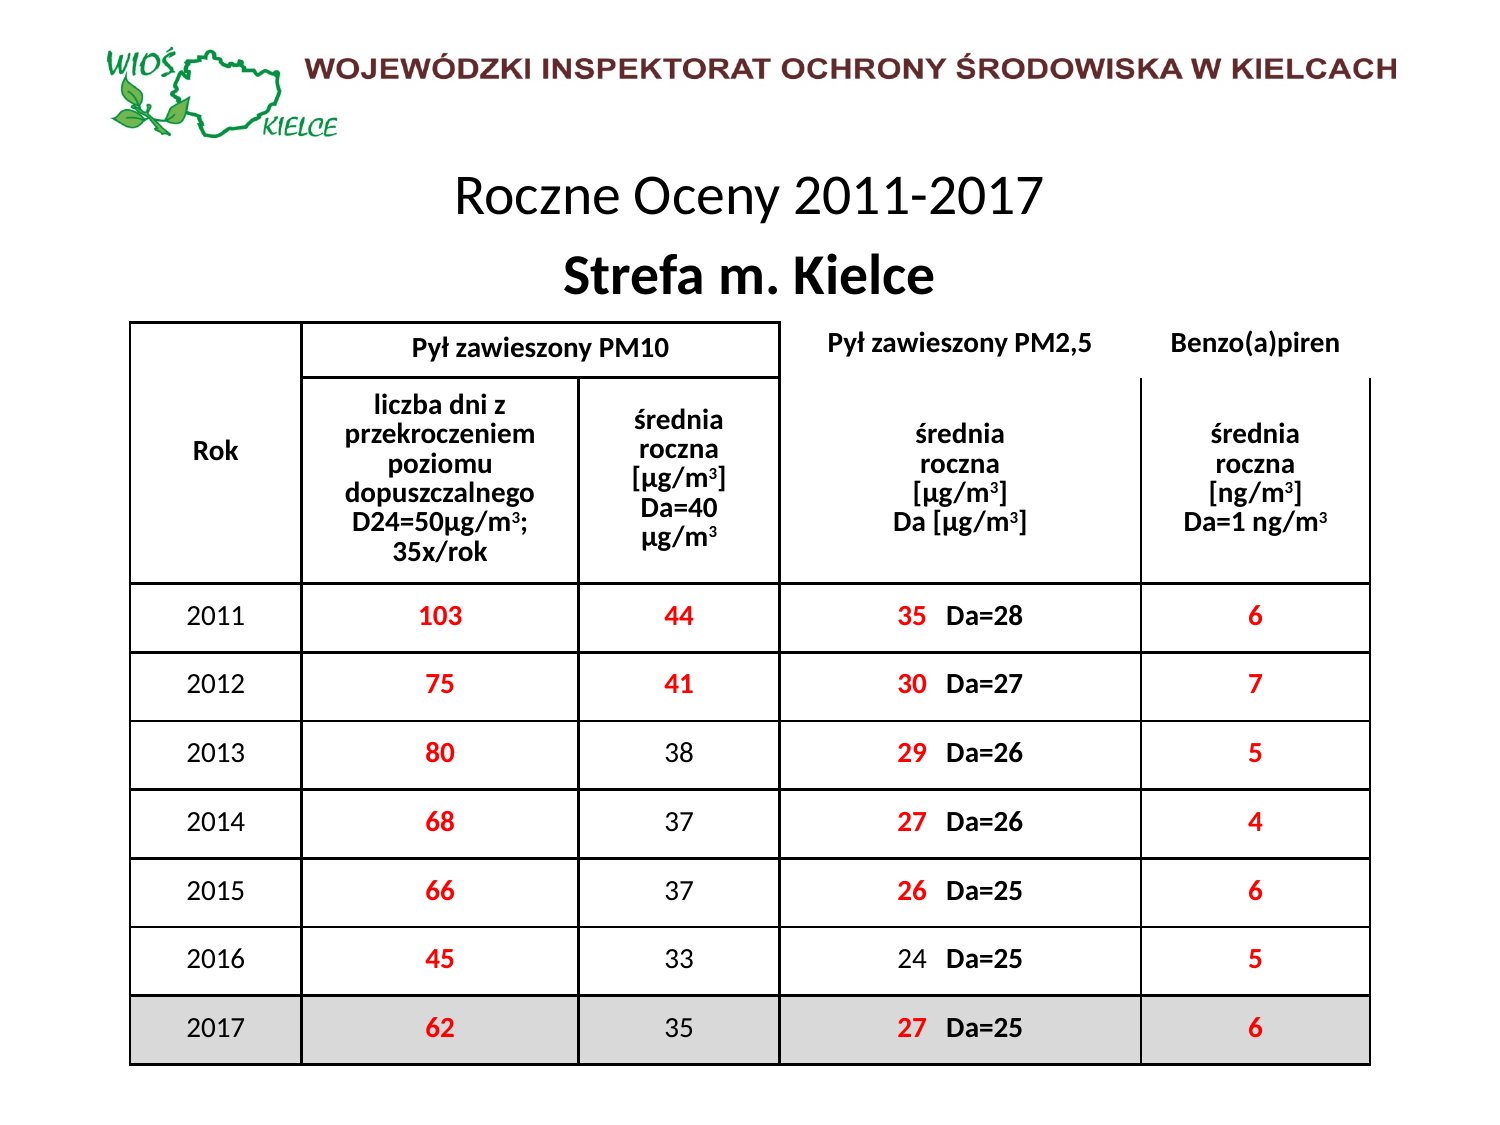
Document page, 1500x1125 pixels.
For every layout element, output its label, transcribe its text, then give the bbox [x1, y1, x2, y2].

table_cell 27 Da=26 [781, 791, 1140, 857]
table_cell 2017 [131, 997, 300, 1063]
table_cell 2012 [131, 654, 300, 720]
table_cell 2015 [131, 860, 300, 926]
table_cell 33 [580, 928, 778, 994]
table_cell 37 [580, 791, 778, 857]
table_cell 35 [580, 997, 778, 1063]
table_cell średnia roczna [µg/m3] Da [µg/m3] [781, 378, 1140, 582]
table_cell średnia roczna [µg/m3] Da=40 µg/m3 [580, 379, 778, 582]
table_header Pył zawieszony PM10 [303, 324, 778, 376]
table_cell 2013 [131, 722, 300, 788]
table_cell 2014 [131, 791, 300, 857]
table_cell 7 [1142, 654, 1369, 720]
table_cell 66 [303, 860, 577, 926]
table_cell 6 [1142, 860, 1369, 926]
table_cell 6 [1142, 585, 1369, 651]
table_cell 103 [303, 585, 577, 651]
table_cell 2011 [131, 585, 300, 651]
table_cell 44 [580, 585, 778, 651]
table_cell 29 Da=26 [781, 722, 1140, 788]
table_cell 35 Da=28 [781, 585, 1140, 651]
picture [100, 42, 1396, 142]
table_header Benzo(a)piren [1141, 323, 1370, 378]
table_cell 27 Da=25 [781, 997, 1140, 1063]
table_cell 30 Da=27 [781, 654, 1140, 720]
table_header Rok [131, 324, 300, 582]
table_cell 5 [1142, 722, 1369, 788]
table_cell 24 Da=25 [781, 928, 1140, 994]
table_cell 68 [303, 791, 577, 857]
table_cell 37 [580, 860, 778, 926]
table_cell średnia roczna [ng/m3] Da=1 ng/m3 [1142, 378, 1369, 582]
table_cell 62 [303, 997, 577, 1063]
subtitle Roczne Oceny 2011-2017 Strefa m. Kielce [64, 149, 1436, 315]
table_cell 41 [580, 654, 778, 720]
table_cell 45 [303, 928, 577, 994]
table_cell 75 [303, 654, 577, 720]
table_cell 26 Da=25 [781, 860, 1140, 926]
table_cell 80 [303, 722, 577, 788]
table_cell liczba dni z przekroczeniem poziomu dopuszczalnego D24=50µg/m3; 35x/rok [303, 379, 577, 582]
table_cell 6 [1142, 997, 1369, 1063]
table_cell 5 [1142, 928, 1369, 994]
table_cell 4 [1142, 791, 1369, 857]
table_cell 2016 [131, 928, 300, 994]
table_cell 38 [580, 722, 778, 788]
table_header Pył zawieszony PM2,5 [781, 323, 1141, 378]
